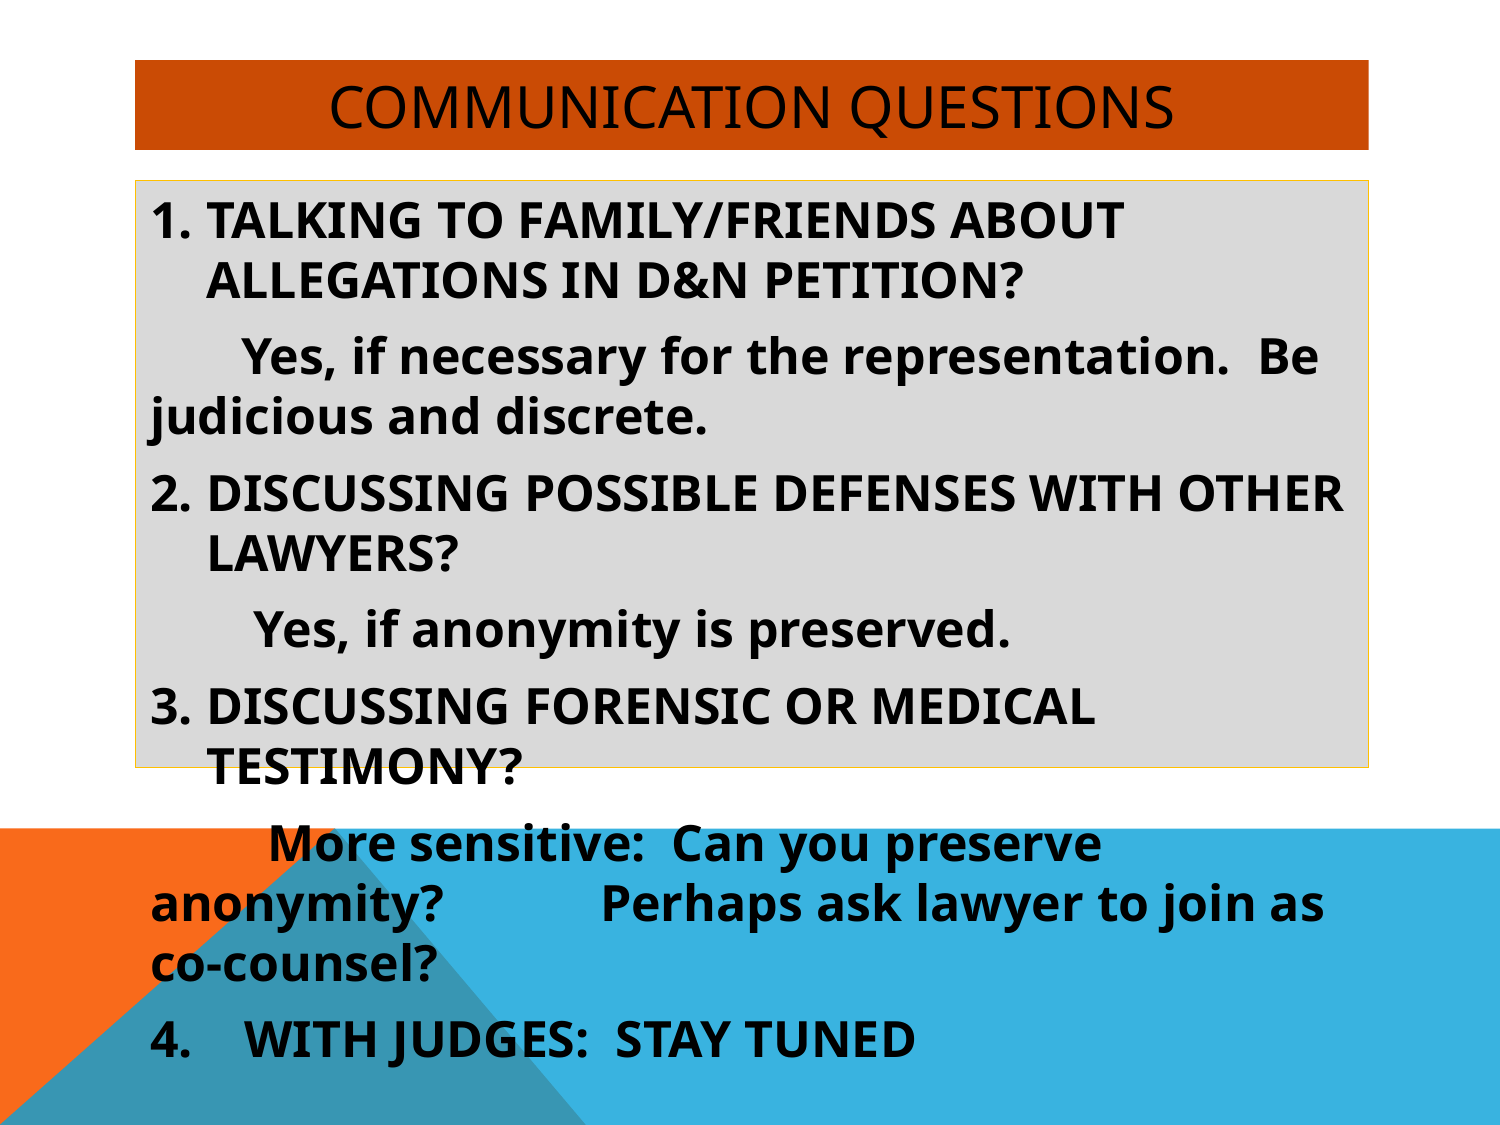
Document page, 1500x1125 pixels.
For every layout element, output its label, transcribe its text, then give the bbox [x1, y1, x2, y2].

title COmmunication QUESTIONS [135, 60, 1369, 150]
list TALKING TO FAMILY/FRIENDS ABOUT ALLEGATIONS IN D&N PETITION? Yes, if necessary for the representation. Be judicious and discrete. DISCUSSING POSSIBLE DEFENSES WITH OTHER LAWYERS? Yes, if anonymity is preserved. DISCUSSING FORENSIC OR MEDICAL TESTIMONY? More sensitive: Can you preserve anonymity? Perhaps ask lawyer to join as co-counsel? 4. WITH JUDGES: STAY TUNED [135, 180, 1369, 768]
